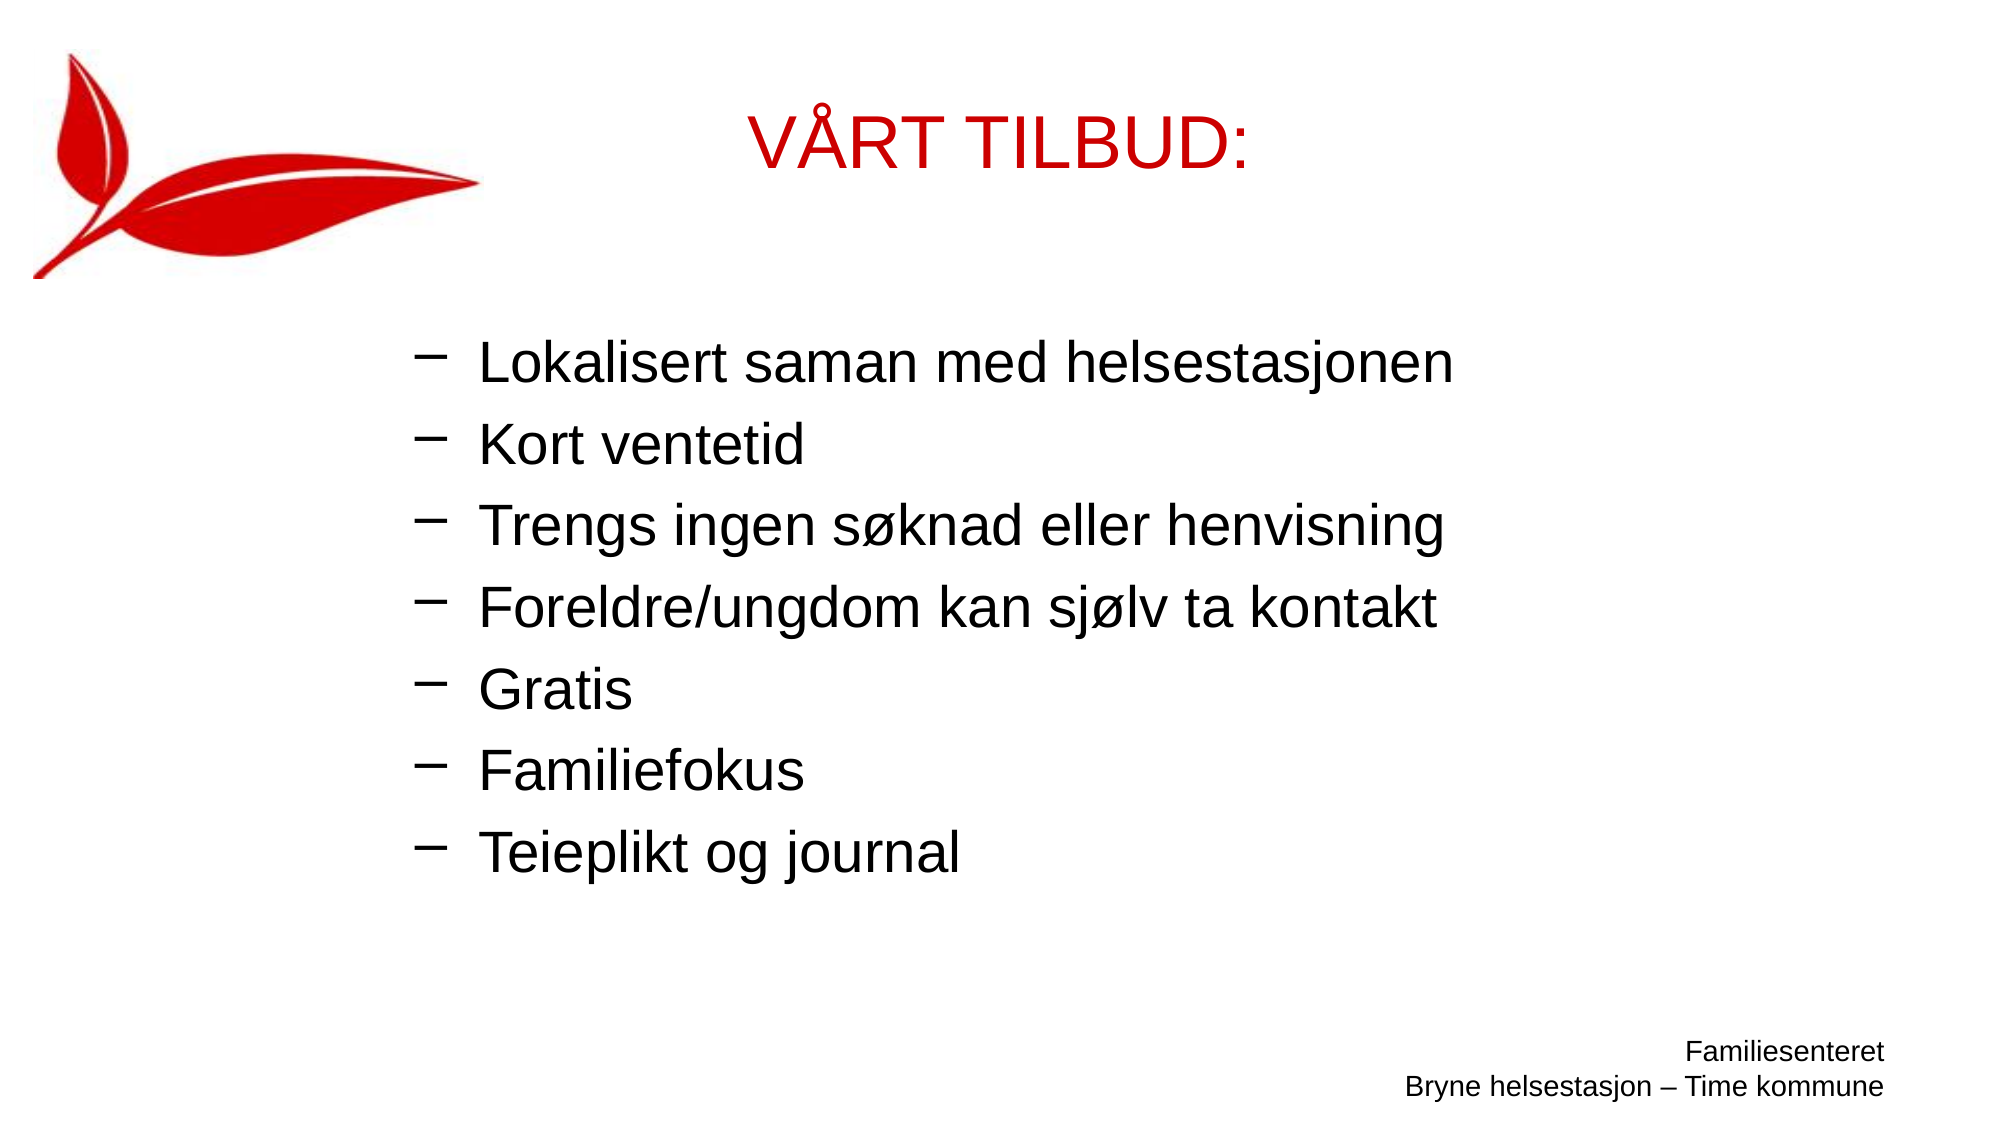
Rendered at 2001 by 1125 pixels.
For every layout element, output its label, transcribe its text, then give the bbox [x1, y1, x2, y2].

list Lokalisert saman med helsestasjonen Kort ventetid Trengs ingen søknad eller henvisning Foreldre/ungdom kan sjølv ta kontakt Gratis Familiefokus Teieplikt og journal [324, 224, 1675, 1005]
title VÅRT TILBUD: [99, 45, 1900, 233]
picture [33, 49, 324, 279]
slide_number Familiesenteret Bryne helsestasjon – Time kommune [1183, 1024, 1901, 1103]
